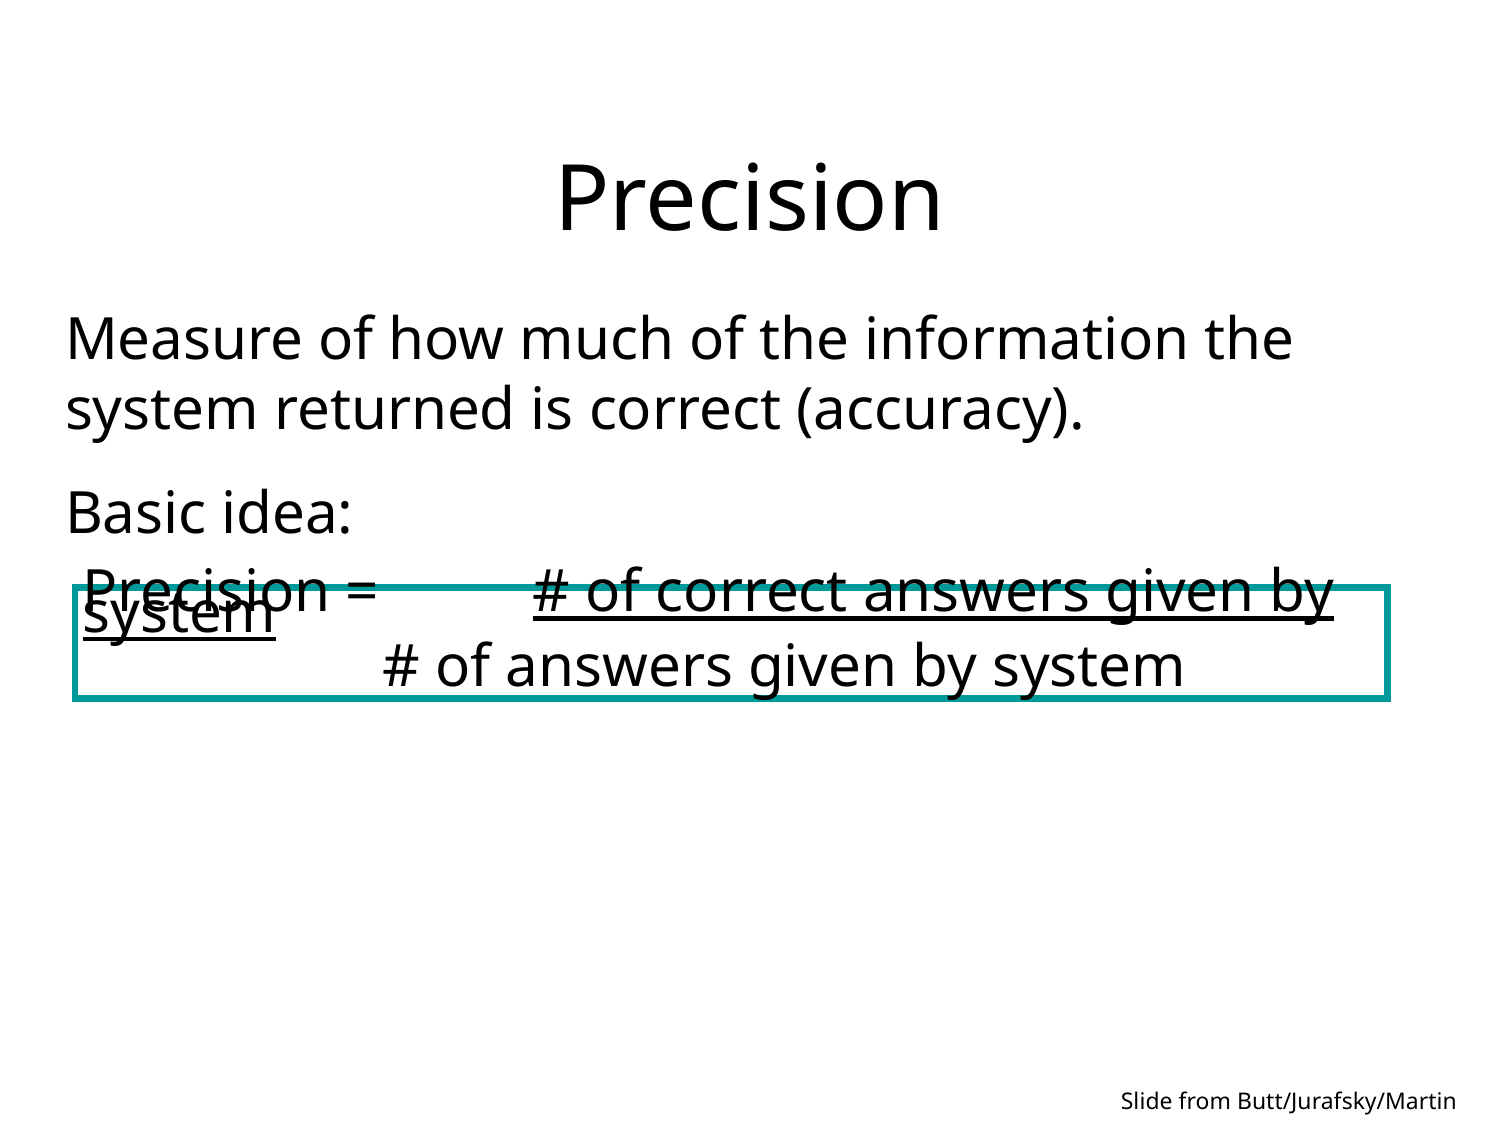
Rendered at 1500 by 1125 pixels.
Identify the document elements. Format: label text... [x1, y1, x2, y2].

text_box Slide from Butt/Jurafsky/Martin [1113, 1079, 1465, 1122]
title Precision [111, 99, 1388, 288]
text_box Measure of how much of the information the system returned is correct (accuracy). Basic idea: [57, 294, 1443, 552]
text_box Precision = # of correct answers given by system # of answers given by system [75, 587, 1388, 699]
